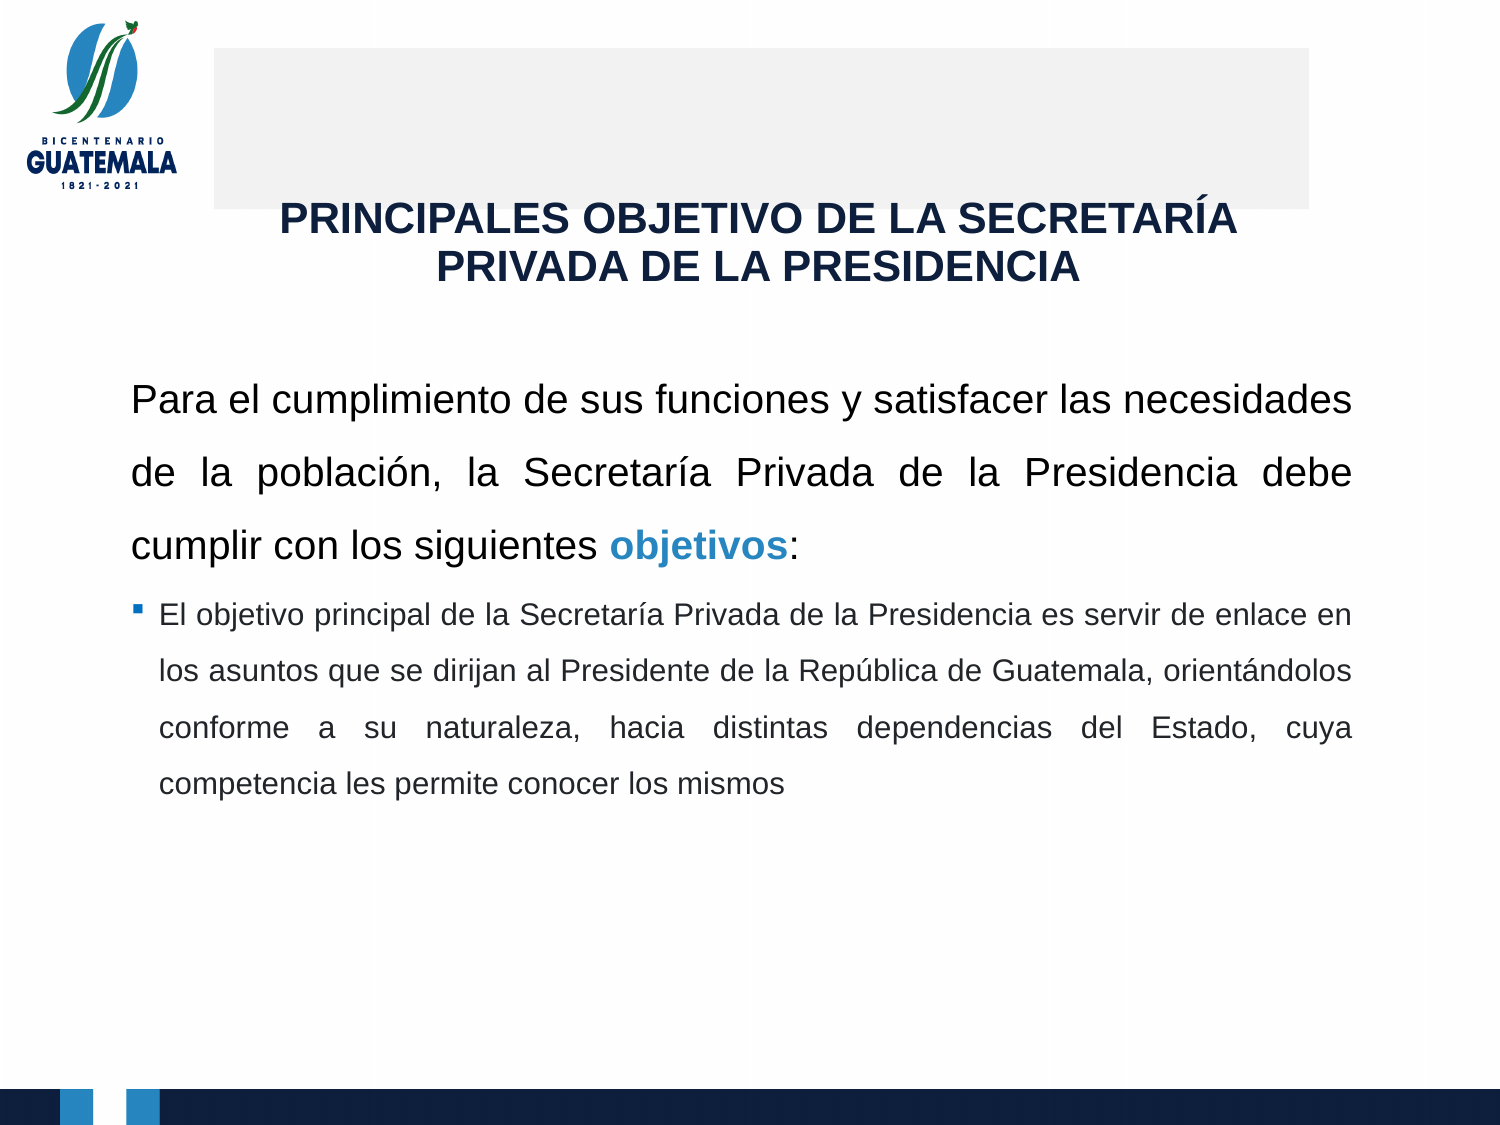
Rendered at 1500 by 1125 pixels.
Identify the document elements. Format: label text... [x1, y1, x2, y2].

list Para el cumplimiento de sus funciones y satisfacer las necesidades de la población, la Secretaría Privada de la Presidencia debe cumplir con los siguientes objetivos: El objetivo principal de la Secretaría Privada de la Presidencia es servir de enlace en los asuntos que se dirijan al Presidente de la República de Guatemala, orientándolos conforme a su naturaleza, hacia distintas dependencias del Estado, cuya competencia les permite conocer los mismos [59, 340, 1370, 909]
picture [0, 0, 1500, 1125]
title PRINCIPALES OBJETIVO DE LA SECRETARÍA PRIVADA DE LA PRESIDENCIA [225, 209, 1293, 278]
